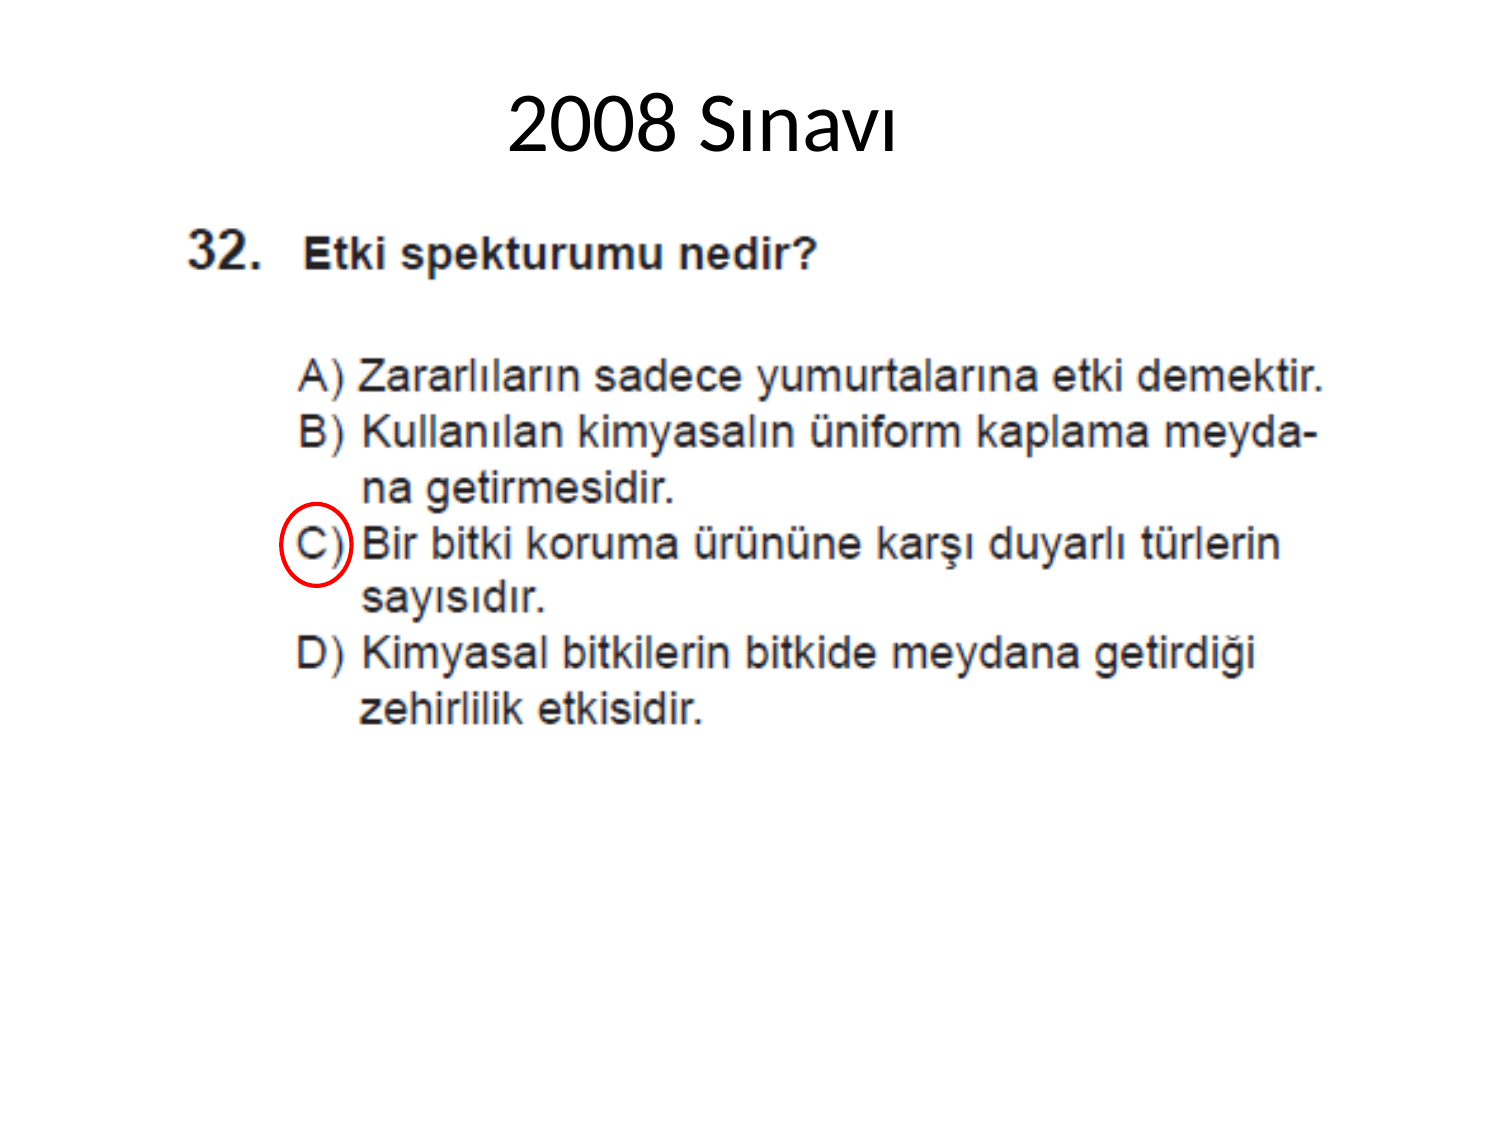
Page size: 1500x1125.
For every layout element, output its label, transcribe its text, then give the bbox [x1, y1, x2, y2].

picture [175, 198, 1414, 786]
text_box 2008 Sınavı [480, 58, 926, 176]
